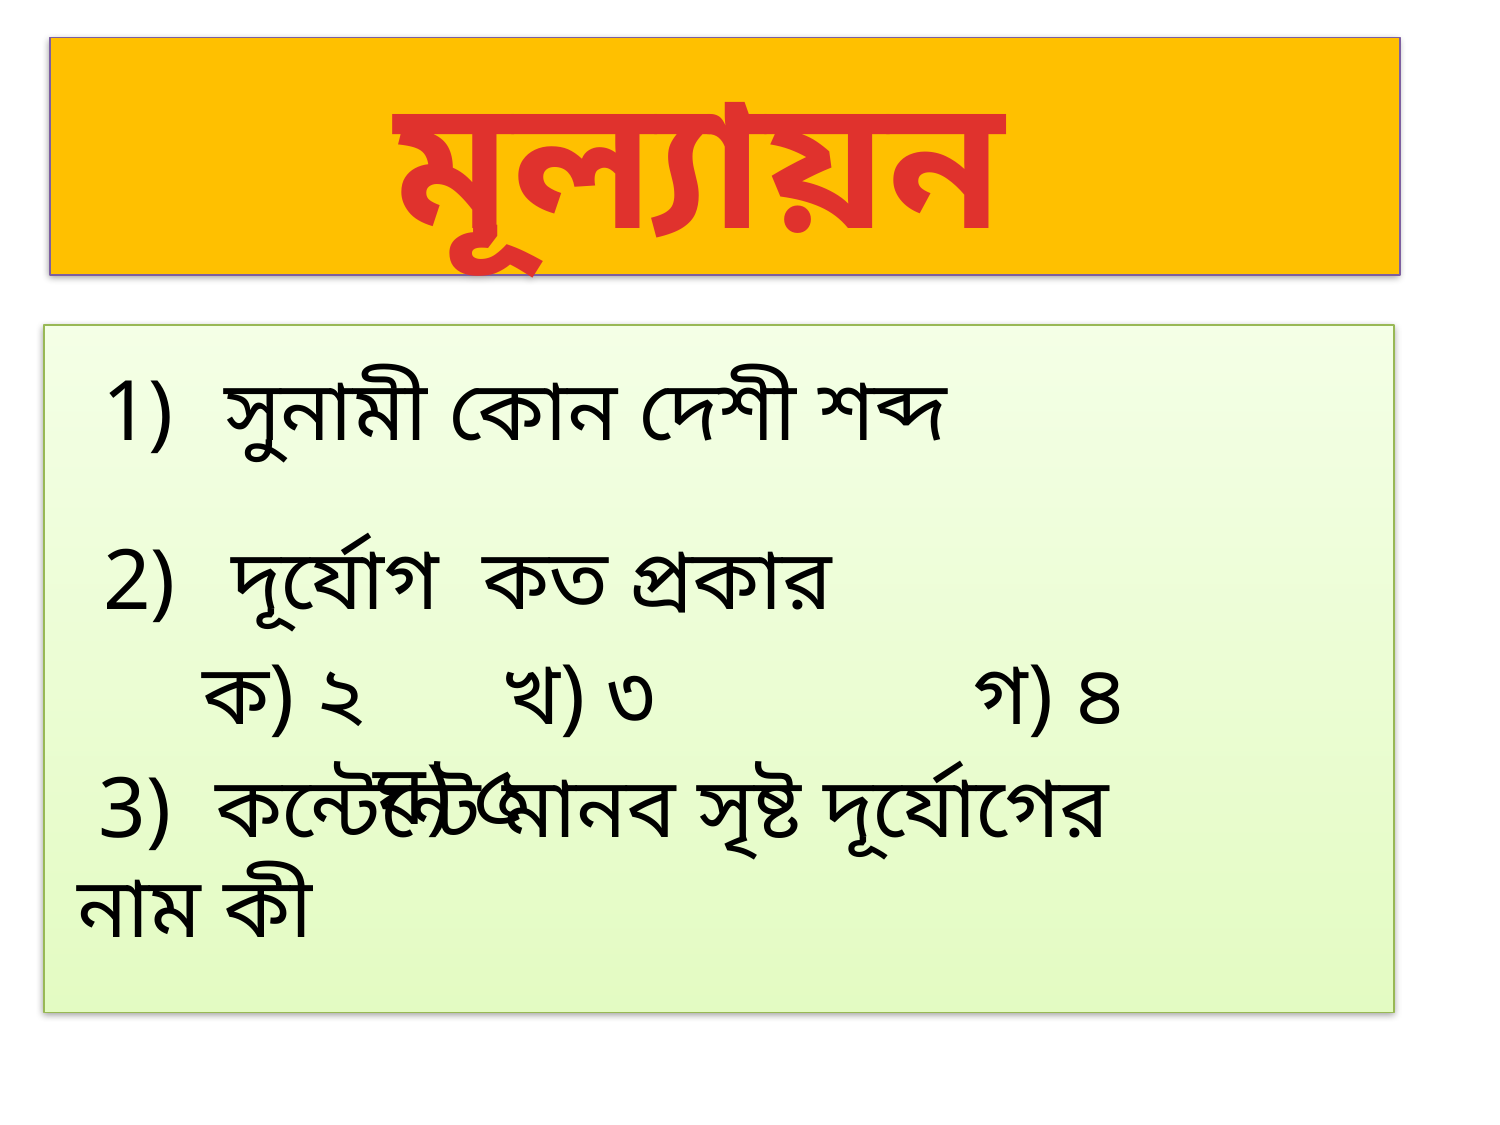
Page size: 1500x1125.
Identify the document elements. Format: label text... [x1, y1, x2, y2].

text_box সুনামী কোন দেশী শব্দ [87, 350, 1263, 465]
text_box 3) কন্টেন্টে মানব সৃষ্ট দূর্যোগের নাম কী [62, 746, 1238, 962]
text_box 2) দূর্যোগ কত প্রকার [66, 518, 1242, 634]
text_box [43, 324, 1395, 1013]
text_box মূল্যায়ন [49, 37, 1401, 276]
text_box ক) ২ খ) ৩ গ) ৪ ঘ) ৫ [187, 633, 1300, 849]
